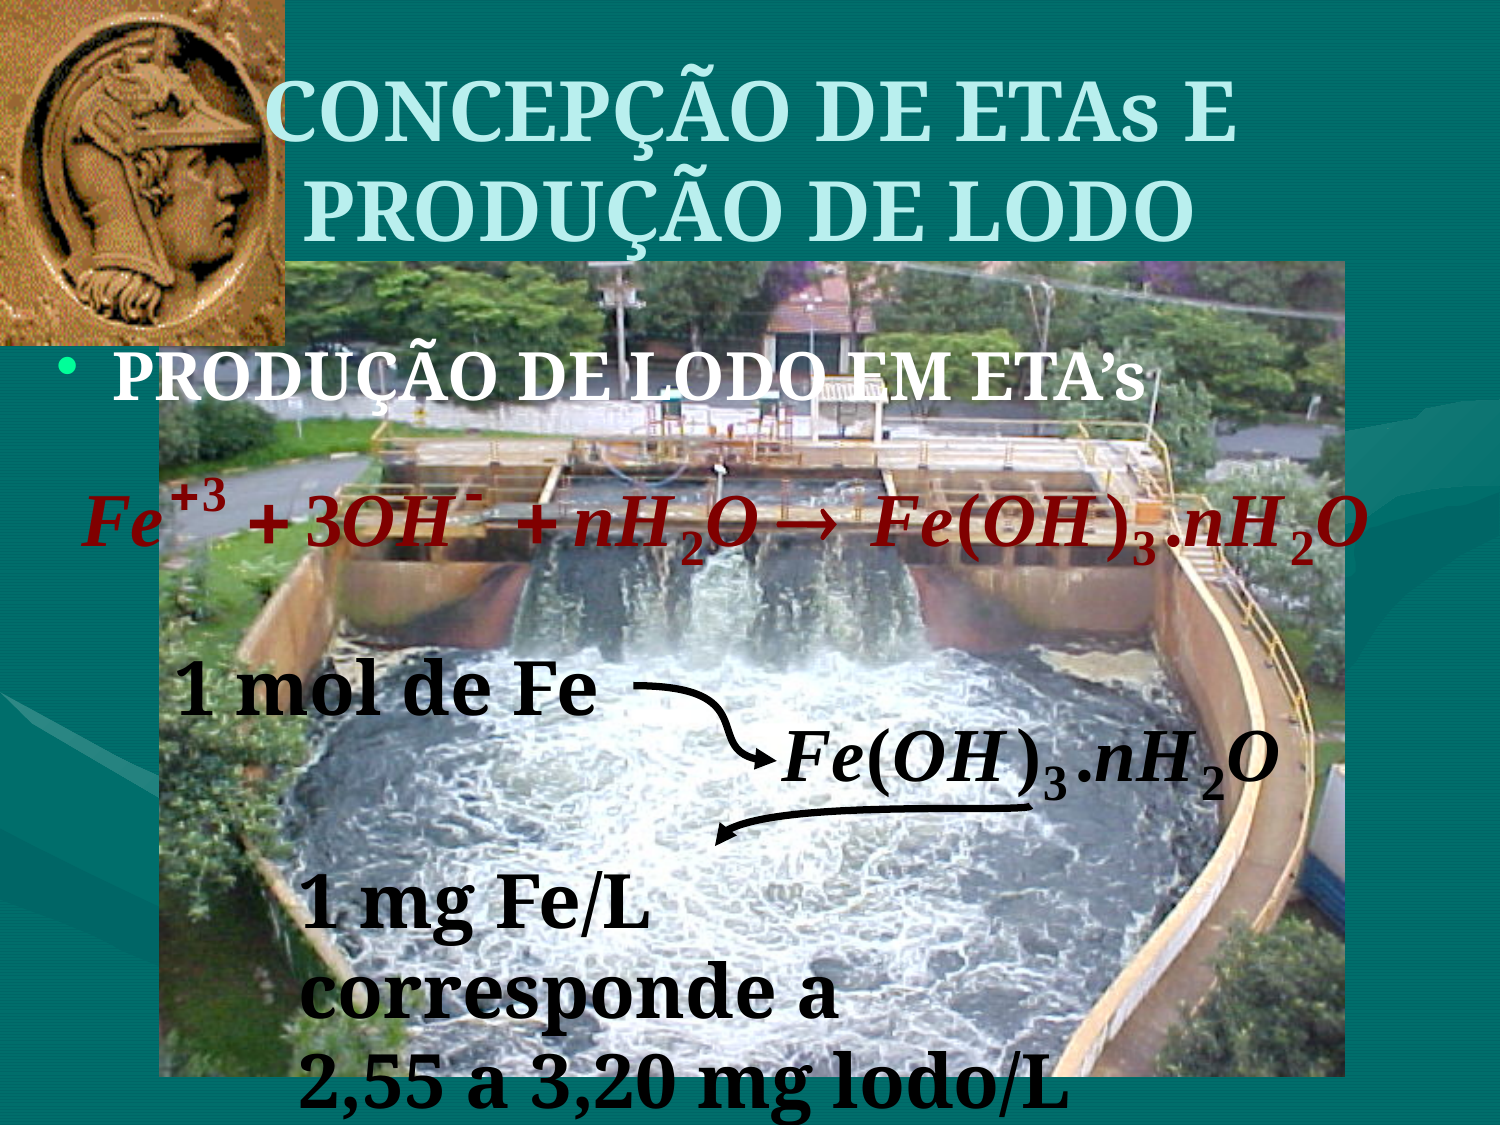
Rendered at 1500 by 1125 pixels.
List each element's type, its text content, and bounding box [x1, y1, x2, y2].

text_box 1 mg Fe/L corresponde a 2,55 a 3,20 mg lodo/L [283, 1077, 1147, 1125]
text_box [776, 716, 852, 806]
list PRODUÇÃO DE LODO EM ETA’s [41, 350, 159, 446]
picture [159, 571, 1345, 1077]
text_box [603, 685, 777, 761]
title CONCEPÇÃO DE ETAs E PRODUÇÃO DE LODO [288, 54, 1425, 262]
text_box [76, 467, 1373, 571]
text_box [852, 668, 894, 984]
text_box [894, 716, 1285, 806]
picture [0, 0, 1345, 467]
